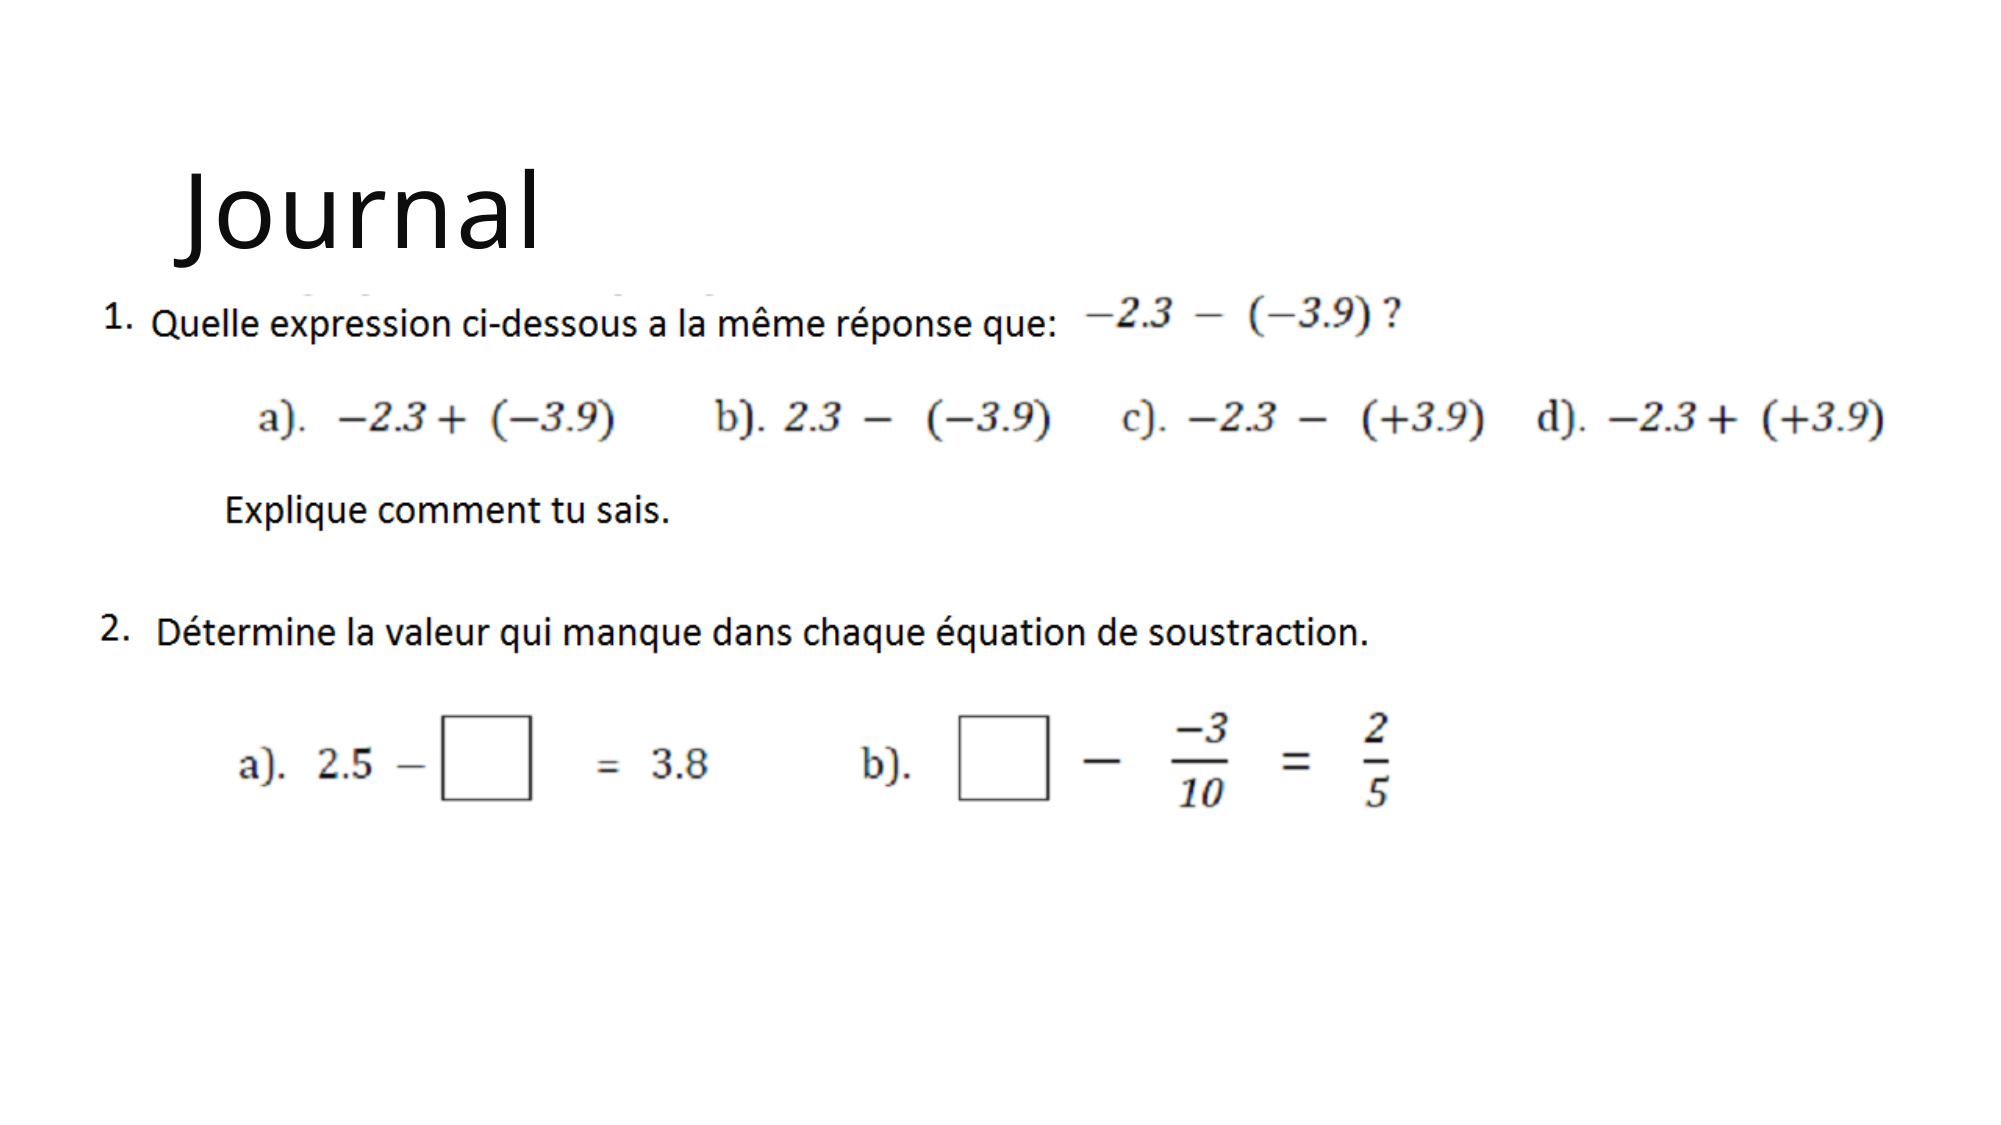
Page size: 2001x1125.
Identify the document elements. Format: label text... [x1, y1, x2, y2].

picture [92, 293, 1908, 832]
title Journal [167, 96, 1763, 290]
